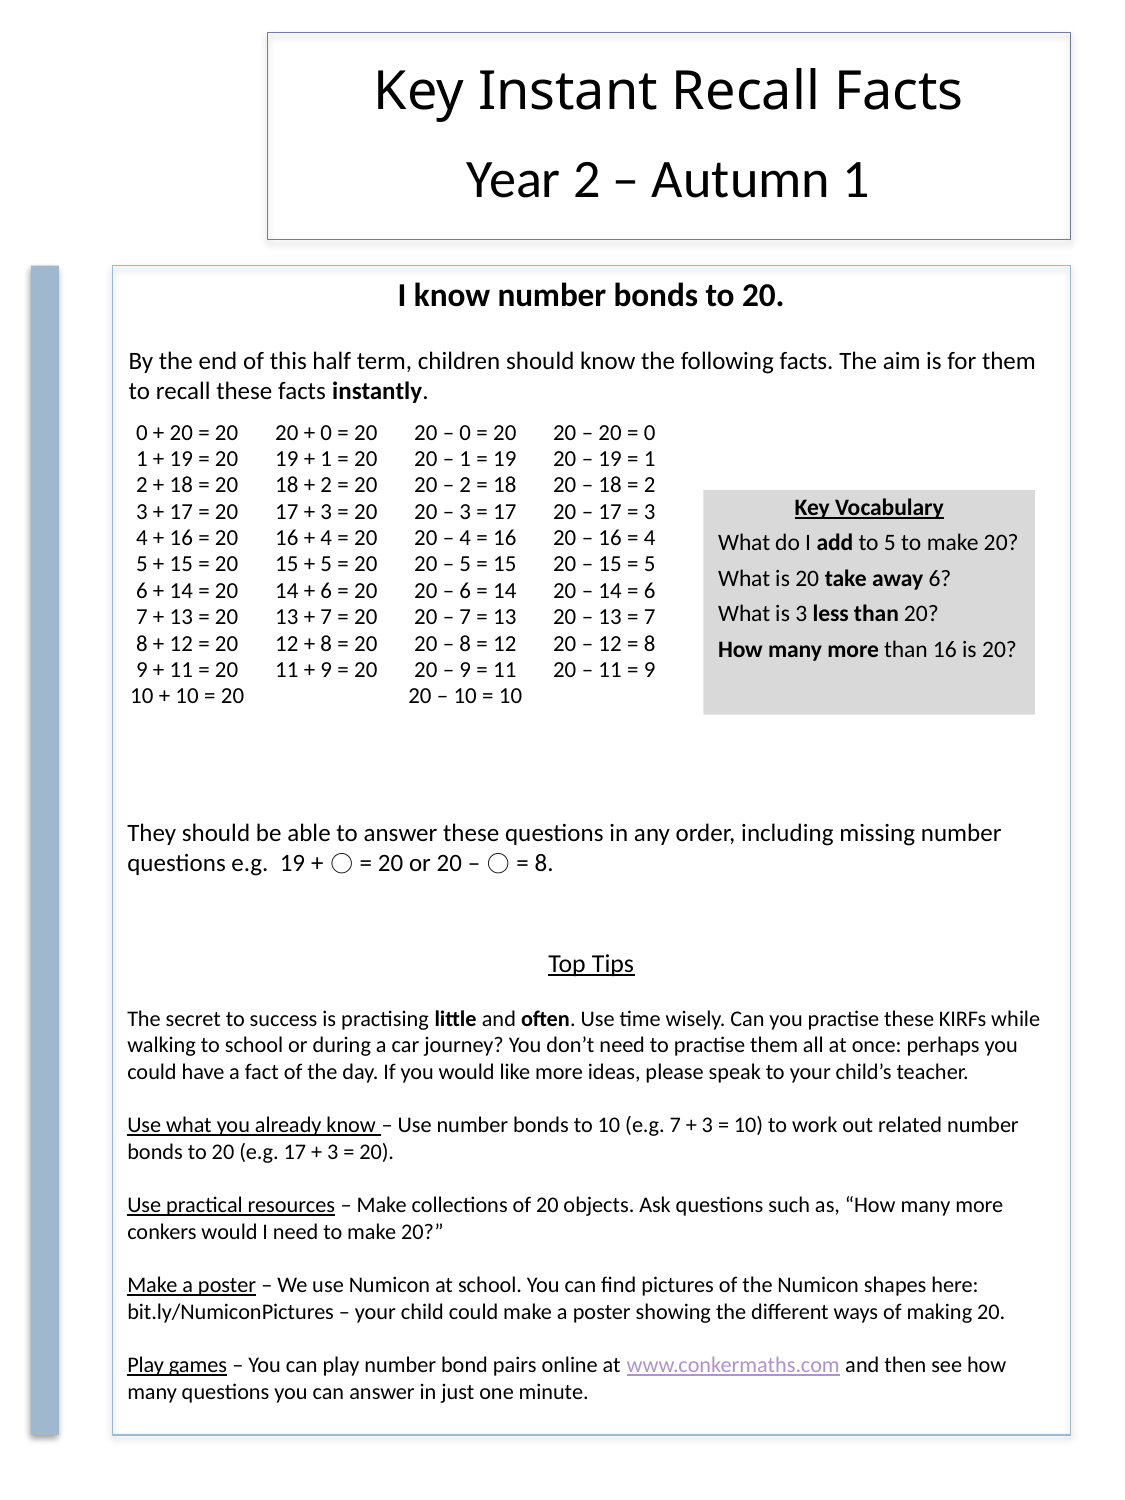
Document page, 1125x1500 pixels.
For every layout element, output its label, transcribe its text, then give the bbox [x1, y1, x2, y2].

list Key Vocabulary What do I add to 5 to make 20? What is 20 take away 6? What is 3 less than 20? How many more than 16 is 20? [703, 490, 1035, 715]
list I know number bonds to 20. [112, 265, 1071, 349]
list Top Tips The secret to success is practising little and often. Use time wisely. Can you practise these KIRFs while walking to school or during a car journey? You don’t need to practise them all at once: perhaps you could have a fact of the day. If you would like more ideas, please speak to your child’s teacher. Use what you already know – Use number bonds to 10 (e.g. 7 + 3 = 10) to work out related number bonds to 20 (e.g. 17 + 3 = 20). Use practical resources – Make collections of 20 objects. Ask questions such as, “How many more conkers would I need to make 20?” Make a poster – We use Numicon at school. You can find pictures of the Numicon shapes here: bit.ly/NumiconPictures – your child could make a poster showing the different ways of making 20. Play games – You can play number bond pairs online at www.conkermaths.com and then see how many questions you can answer in just one minute. [112, 938, 1071, 1436]
table_header 20 – 0 = 20 20 – 1 = 19 20 – 2 = 18 20 – 3 = 17 20 – 4 = 16 20 – 5 = 15 20 – 6 = 14 20 – 7 = 13 20 – 8 = 12 20 – 9 = 11 20 – 10 = 10 [396, 419, 535, 765]
table_header 0 + 20 = 20 1 + 19 = 20 2 + 18 = 20 3 + 17 = 20 4 + 16 = 20 5 + 15 = 20 6 + 14 = 20 7 + 13 = 20 8 + 12 = 20 9 + 11 = 20 10 + 10 = 20 [118, 419, 257, 765]
table_header 20 + 0 = 20 19 + 1 = 20 18 + 2 = 20 17 + 3 = 20 16 + 4 = 20 15 + 5 = 20 14 + 6 = 20 13 + 7 = 20 12 + 8 = 20 11 + 9 = 20 [257, 419, 396, 765]
table_header 20 – 20 = 0 20 – 19 = 1 20 – 18 = 2 20 – 17 = 3 20 – 16 = 4 20 – 15 = 5 20 – 14 = 6 20 – 13 = 7 20 – 12 = 8 20 – 11 = 9 [535, 419, 674, 765]
list They should be able to answer these questions in any order, including missing number questions e.g. 19 + ⃝ = 20 or 20 – ⃝ = 8. [112, 809, 1071, 910]
list Year 2 – Autumn 1 [267, 135, 1071, 240]
